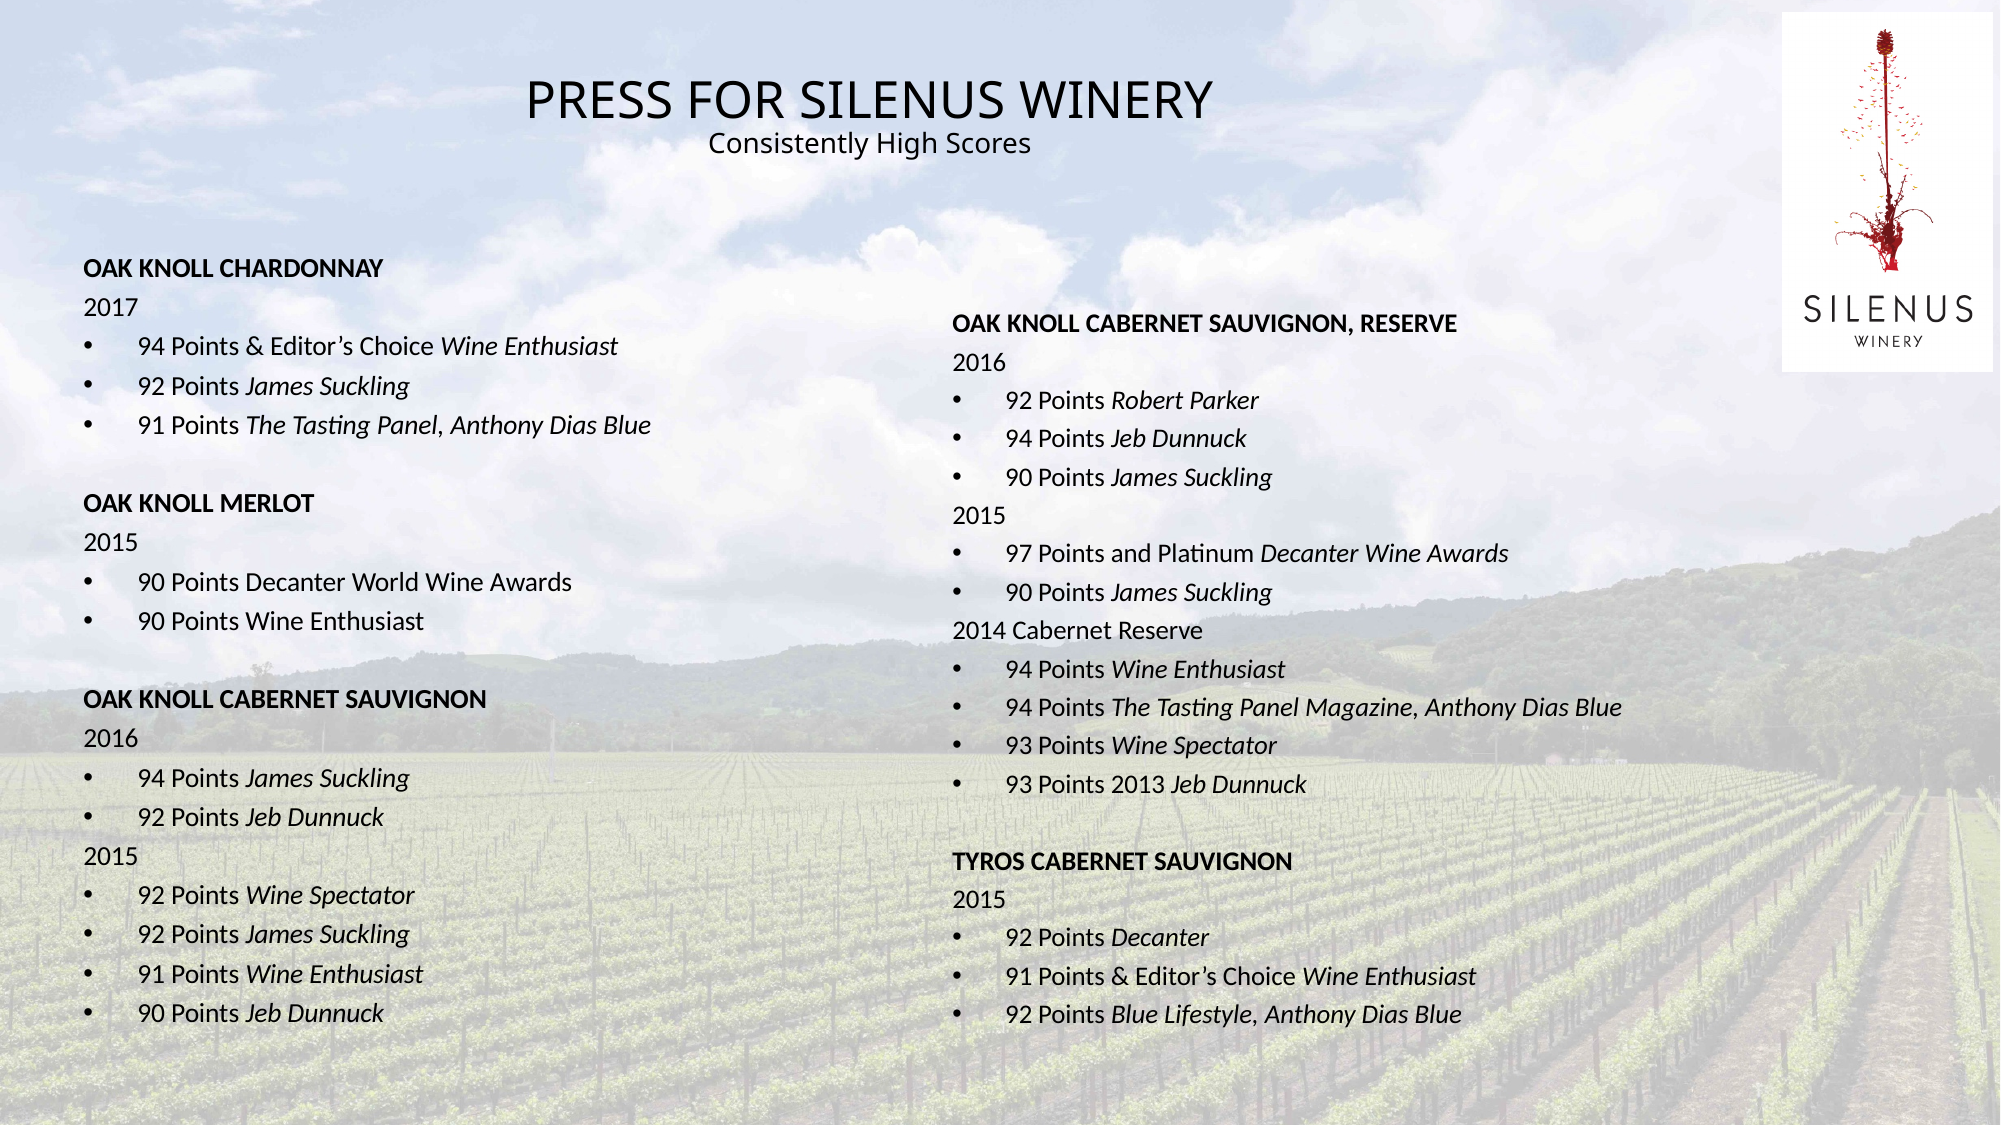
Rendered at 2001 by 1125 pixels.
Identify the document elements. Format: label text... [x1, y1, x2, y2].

title PRESS FOR SILENUS WINERY Consistently High Scores [353, 65, 1387, 168]
list OAK KNOLL CABERNET SAUVIGNON, RESERVE 2016 92 Points Robert Parker 94 Points Jeb Dunnuck 90 Points James Suckling 2015 97 Points and Platinum Decanter Wine Awards 90 Points James Suckling 2014 Cabernet Reserve 94 Points Wine Enthusiast 94 Points The Tasting Panel Magazine, Anthony Dias Blue 93 Points Wine Spectator 93 Points 2013 Jeb Dunnuck TYROS CABERNET SAUVIGNON 2015 92 Points Decanter 91 Points & Editor’s Choice Wine Enthusiast 92 Points Blue Lifestyle, Anthony Dias Blue [937, 260, 1864, 1054]
list OAK KNOLL CHARDONNAY 2017 94 Points & Editor’s Choice Wine Enthusiast 92 Points James Suckling 91 Points The Tasting Panel, Anthony Dias Blue OAK KNOLL MERLOT 2015 90 Points Decanter World Wine Awards 90 Points Wine Enthusiast OAK KNOLL CABERNET SAUVIGNON 2016 94 Points James Suckling 92 Points Jeb Dunnuck 2015 92 Points Wine Spectator 92 Points James Suckling 91 Points Wine Enthusiast 90 Points Jeb Dunnuck [68, 246, 1630, 1039]
picture [0, 0, 2001, 1125]
